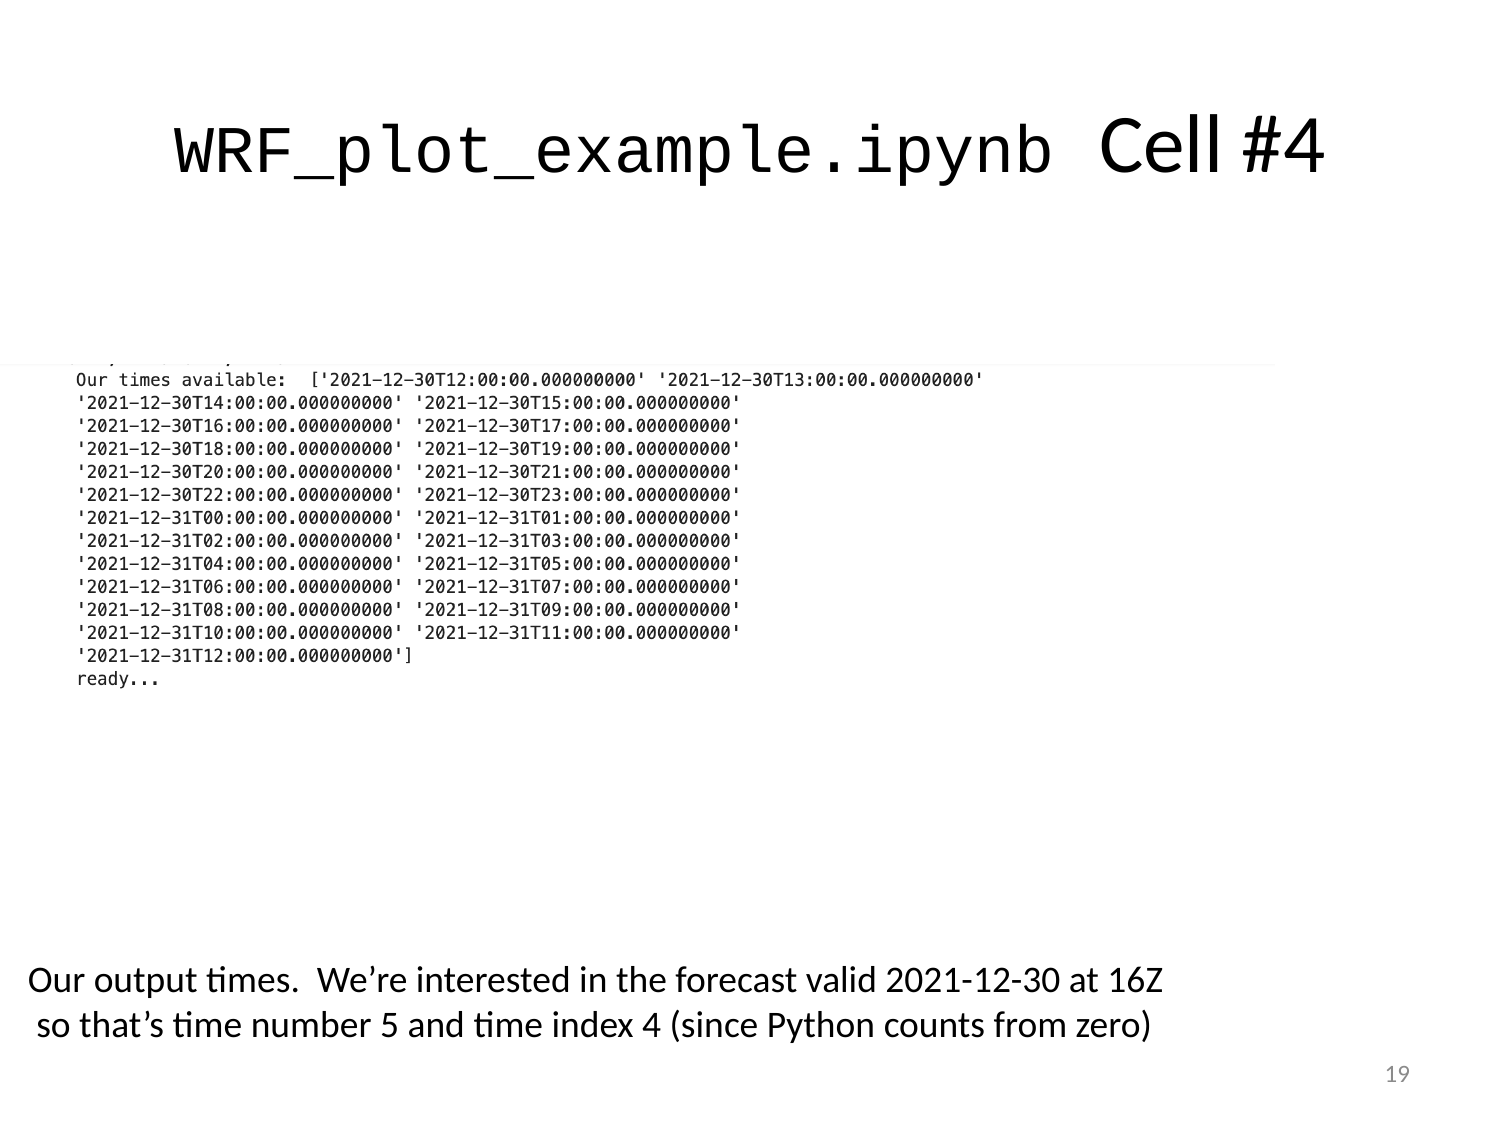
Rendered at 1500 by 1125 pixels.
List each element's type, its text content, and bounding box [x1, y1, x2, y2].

title WRF_plot_example.ipynb Cell #4 [75, 45, 1425, 233]
picture [0, 363, 1276, 702]
slide_number 19 [1074, 1042, 1425, 1103]
text_box Our output times. We’re interested in the forecast valid 2021-12-30 at 16Z so that’s time number 5 and time index 4 (since Python counts from zero) [13, 947, 1179, 1052]
